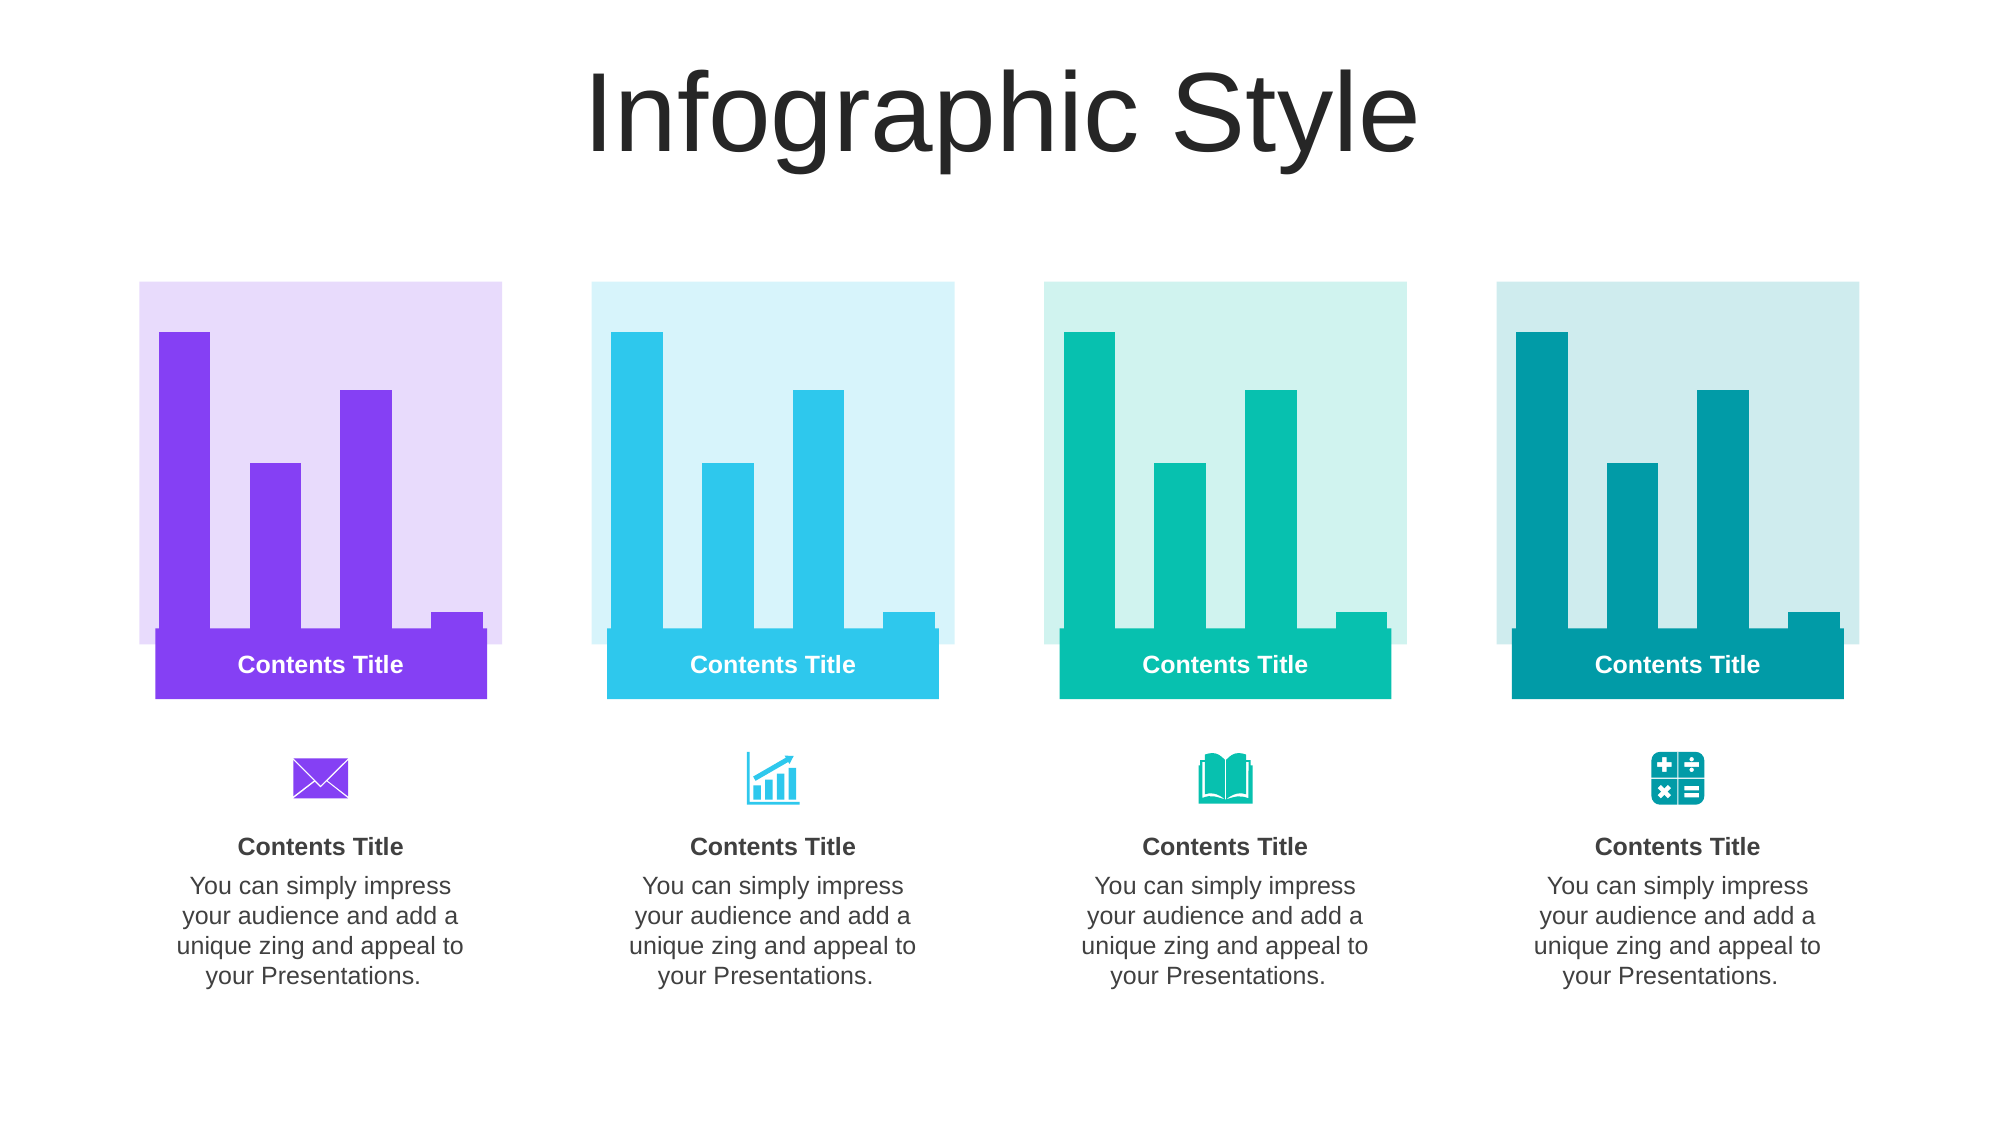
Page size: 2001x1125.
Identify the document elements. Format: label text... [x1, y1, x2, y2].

list Infographic Style [53, 55, 1952, 175]
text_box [1511, 822, 1844, 999]
chart [131, 274, 510, 653]
text_box Contents Title [1100, 653, 1351, 686]
text_box [1511, 653, 1845, 700]
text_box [154, 822, 487, 999]
text_box [746, 751, 801, 806]
text_box [290, 757, 351, 800]
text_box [1059, 822, 1392, 999]
text_box [1058, 653, 1392, 700]
chart [1036, 274, 1415, 653]
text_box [607, 822, 940, 999]
text_box Contents Title [1552, 653, 1804, 686]
text_box [1650, 750, 1706, 806]
text_box [154, 653, 488, 700]
text_box [1197, 752, 1254, 805]
chart [584, 274, 963, 653]
text_box Contents Title [647, 653, 899, 686]
text_box [606, 653, 940, 700]
chart [1488, 274, 1867, 653]
text_box Contents Title [195, 653, 446, 686]
